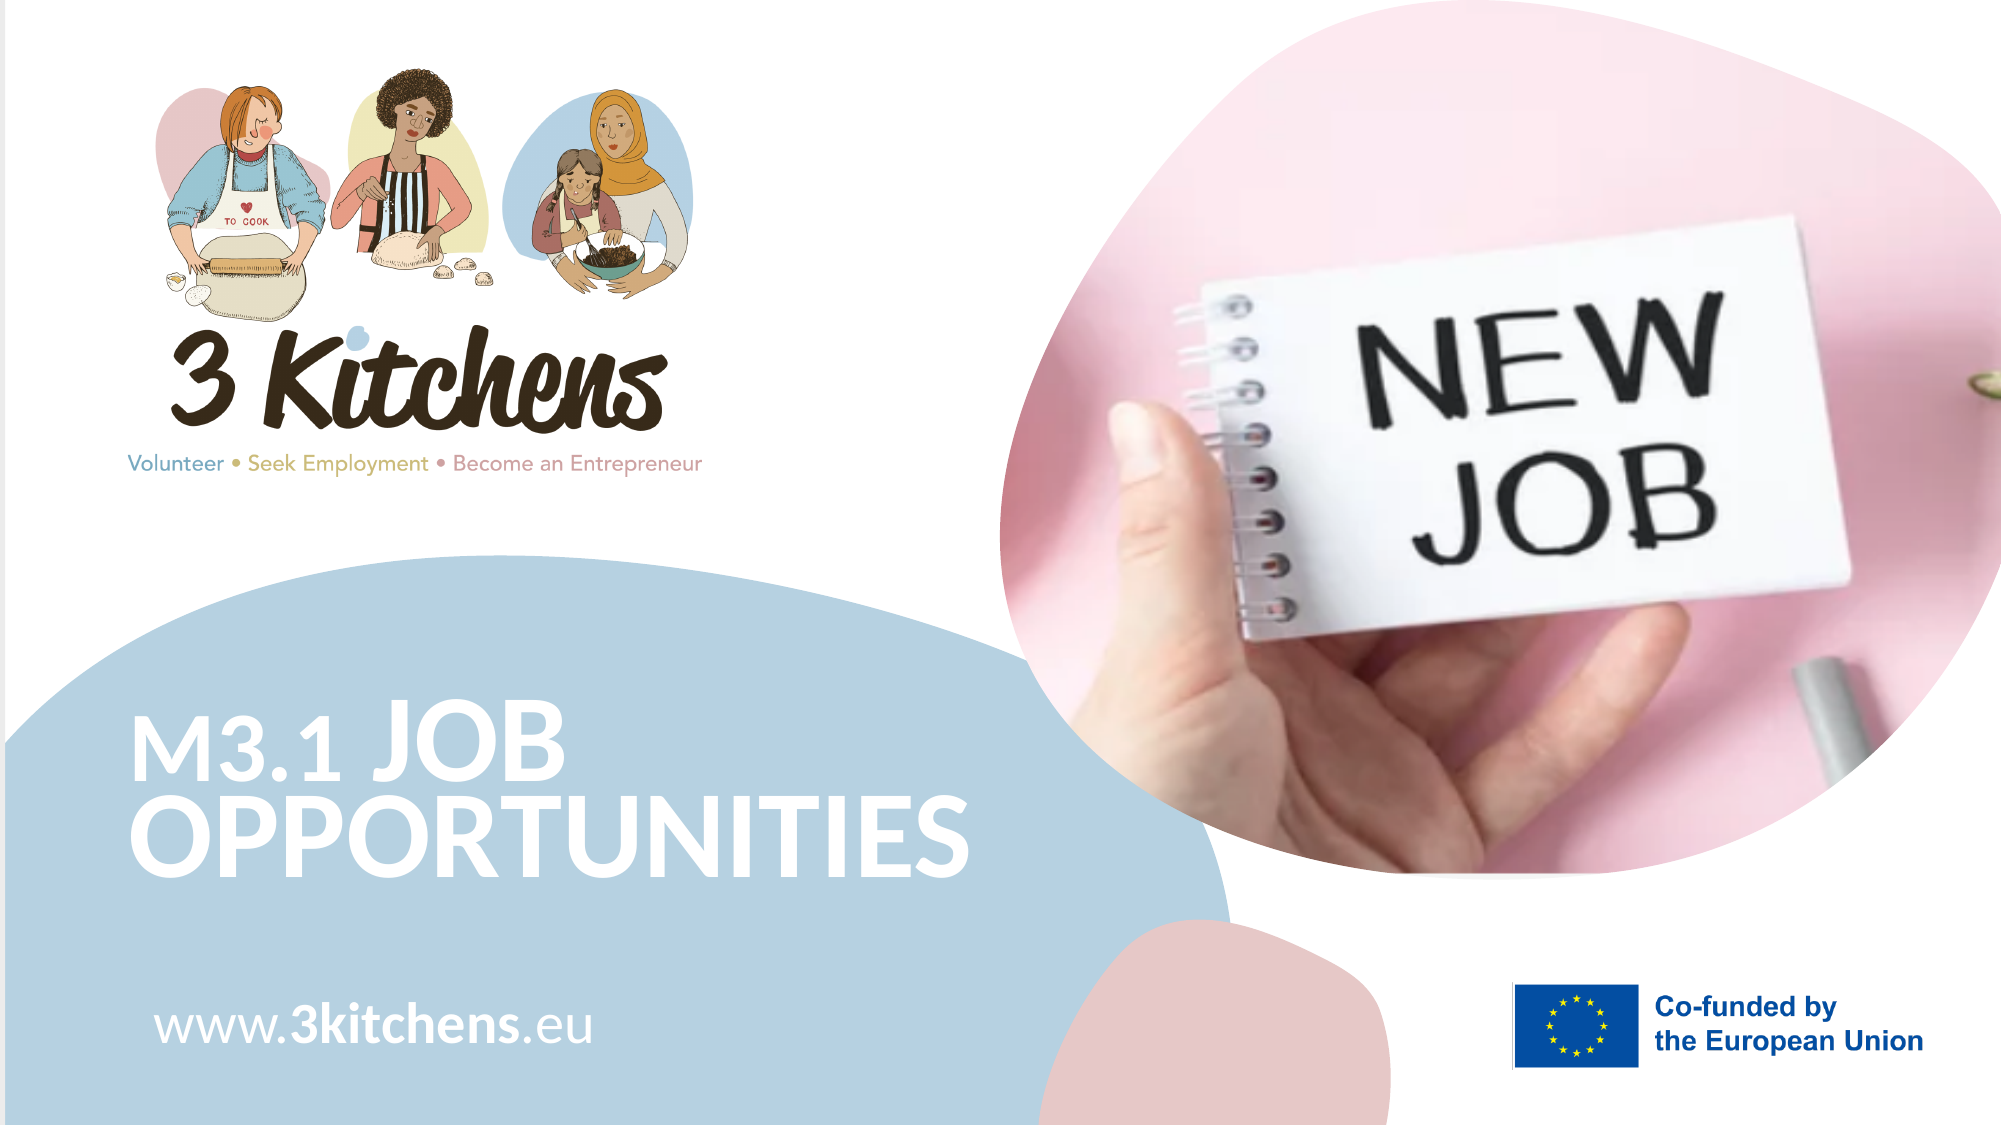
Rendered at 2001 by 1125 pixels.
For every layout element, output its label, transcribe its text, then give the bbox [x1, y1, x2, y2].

picture [942, 0, 2000, 903]
text_box www.3kitchens.eu [138, 986, 779, 1106]
picture [91, 16, 765, 504]
list M3.1 JOB OPPORTUNITIES [114, 703, 942, 818]
picture [1509, 979, 1954, 1073]
